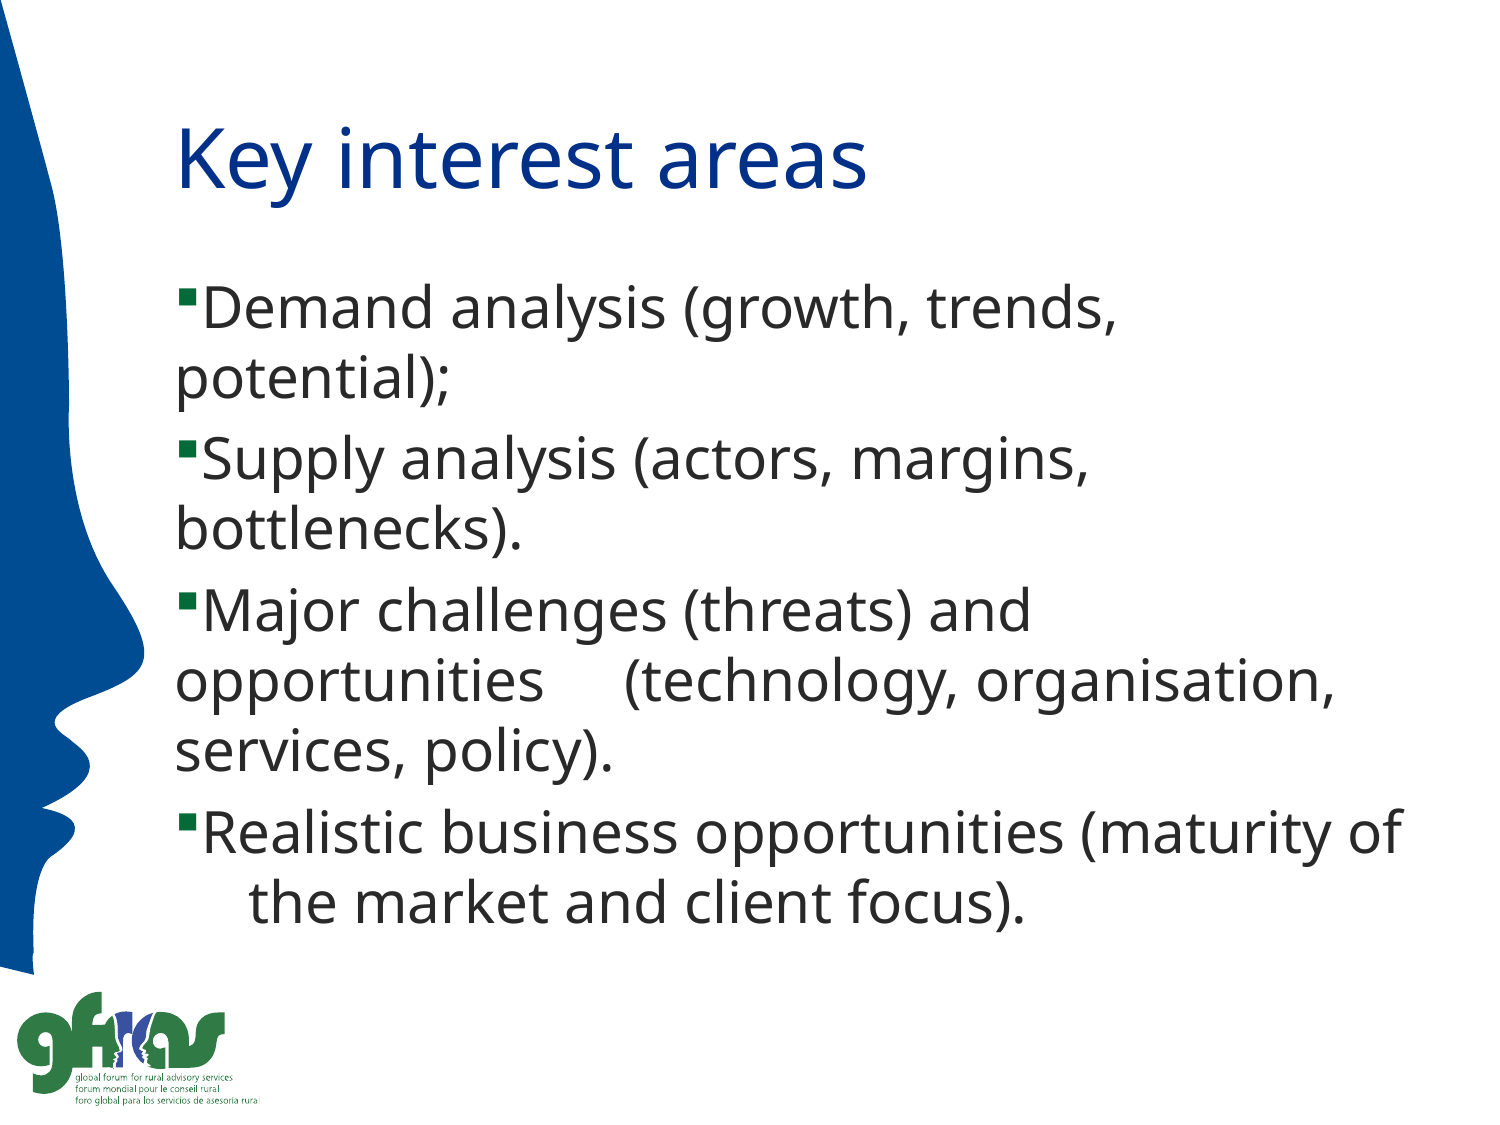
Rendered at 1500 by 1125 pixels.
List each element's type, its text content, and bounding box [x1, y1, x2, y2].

list Demand analysis (growth, trends, potential); Supply analysis (actors, margins, bottlenecks). Major challenges (threats) and opportunities (technology, organisation, services, policy). Realistic business opportunities (maturity of the market and client focus). [159, 262, 1425, 943]
title Key interest areas [159, 53, 1425, 257]
